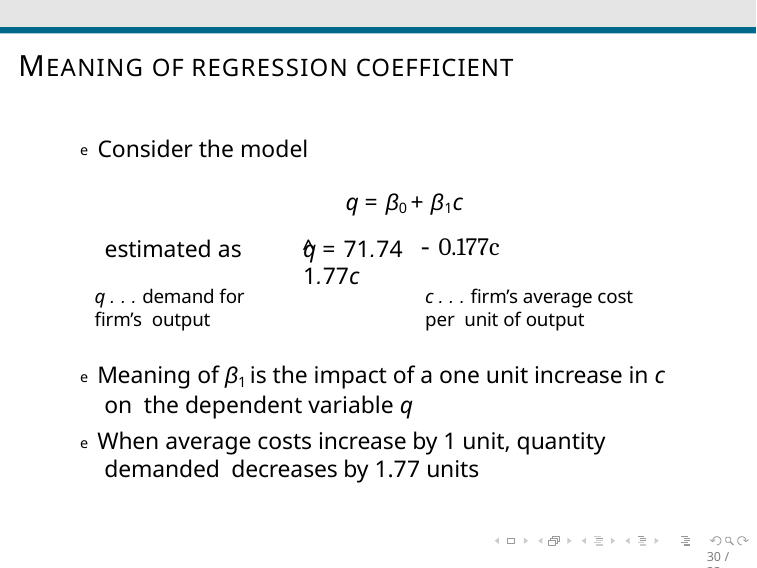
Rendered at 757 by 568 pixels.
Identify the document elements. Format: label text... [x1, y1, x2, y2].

text_box - 0.177c [403, 222, 543, 268]
slide_number 30 / 33 [702, 547, 746, 568]
text_box [0, 27, 756, 34]
text_box [713, 536, 722, 545]
title MEANING OF REGRESSION COEFFICIENT [16, 44, 553, 143]
text_box [737, 536, 746, 545]
text_box e Meaning of β1 is the impact of a one unit increase in c on the dependent variable q e When average costs increase by 1 unit, quantity demanded decreases by 1.77 units [73, 357, 702, 483]
text_box q = 71.74 − 1.77c [301, 232, 476, 290]
text_box e Consider the model q = β0 + β1c [71, 130, 471, 217]
text_box c . . . firm’s average cost per unit of output [423, 283, 657, 331]
text_box estimated as q . . . demand for firm’s output [92, 232, 295, 331]
text_box [0, 0, 756, 27]
